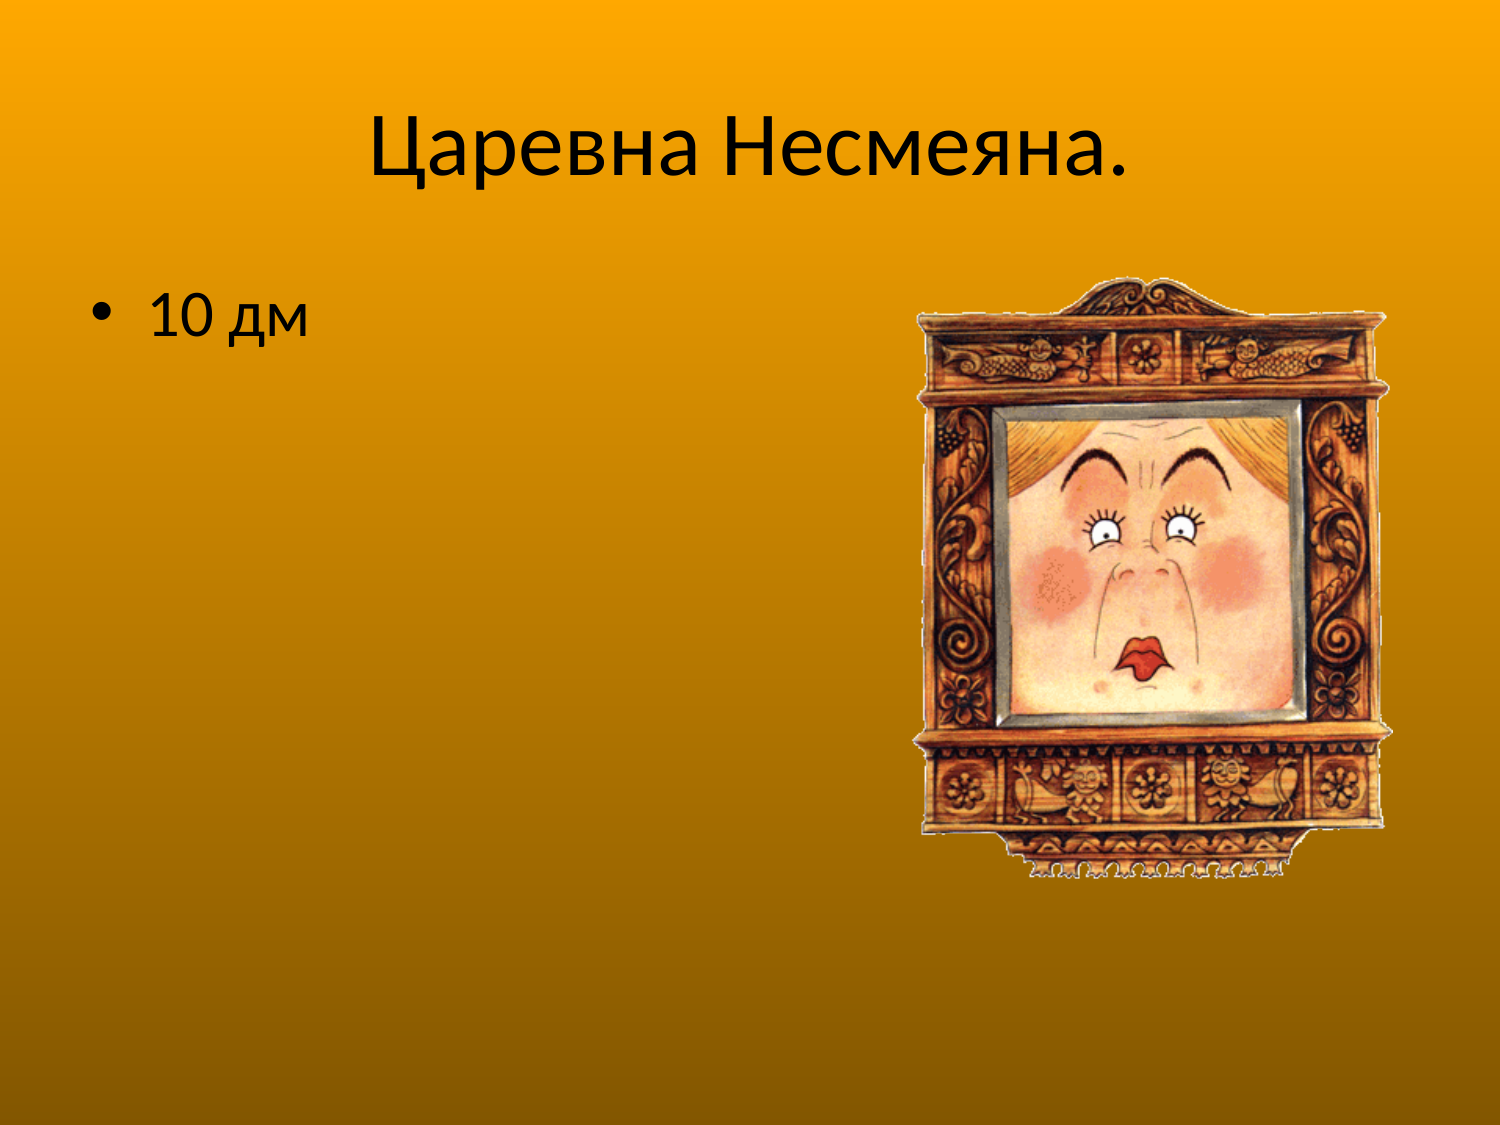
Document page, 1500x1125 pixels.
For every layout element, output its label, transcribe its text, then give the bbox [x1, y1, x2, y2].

list 10 дм [75, 262, 1425, 1005]
picture [903, 266, 1393, 893]
title Царевна Несмеяна. [75, 45, 1425, 233]
